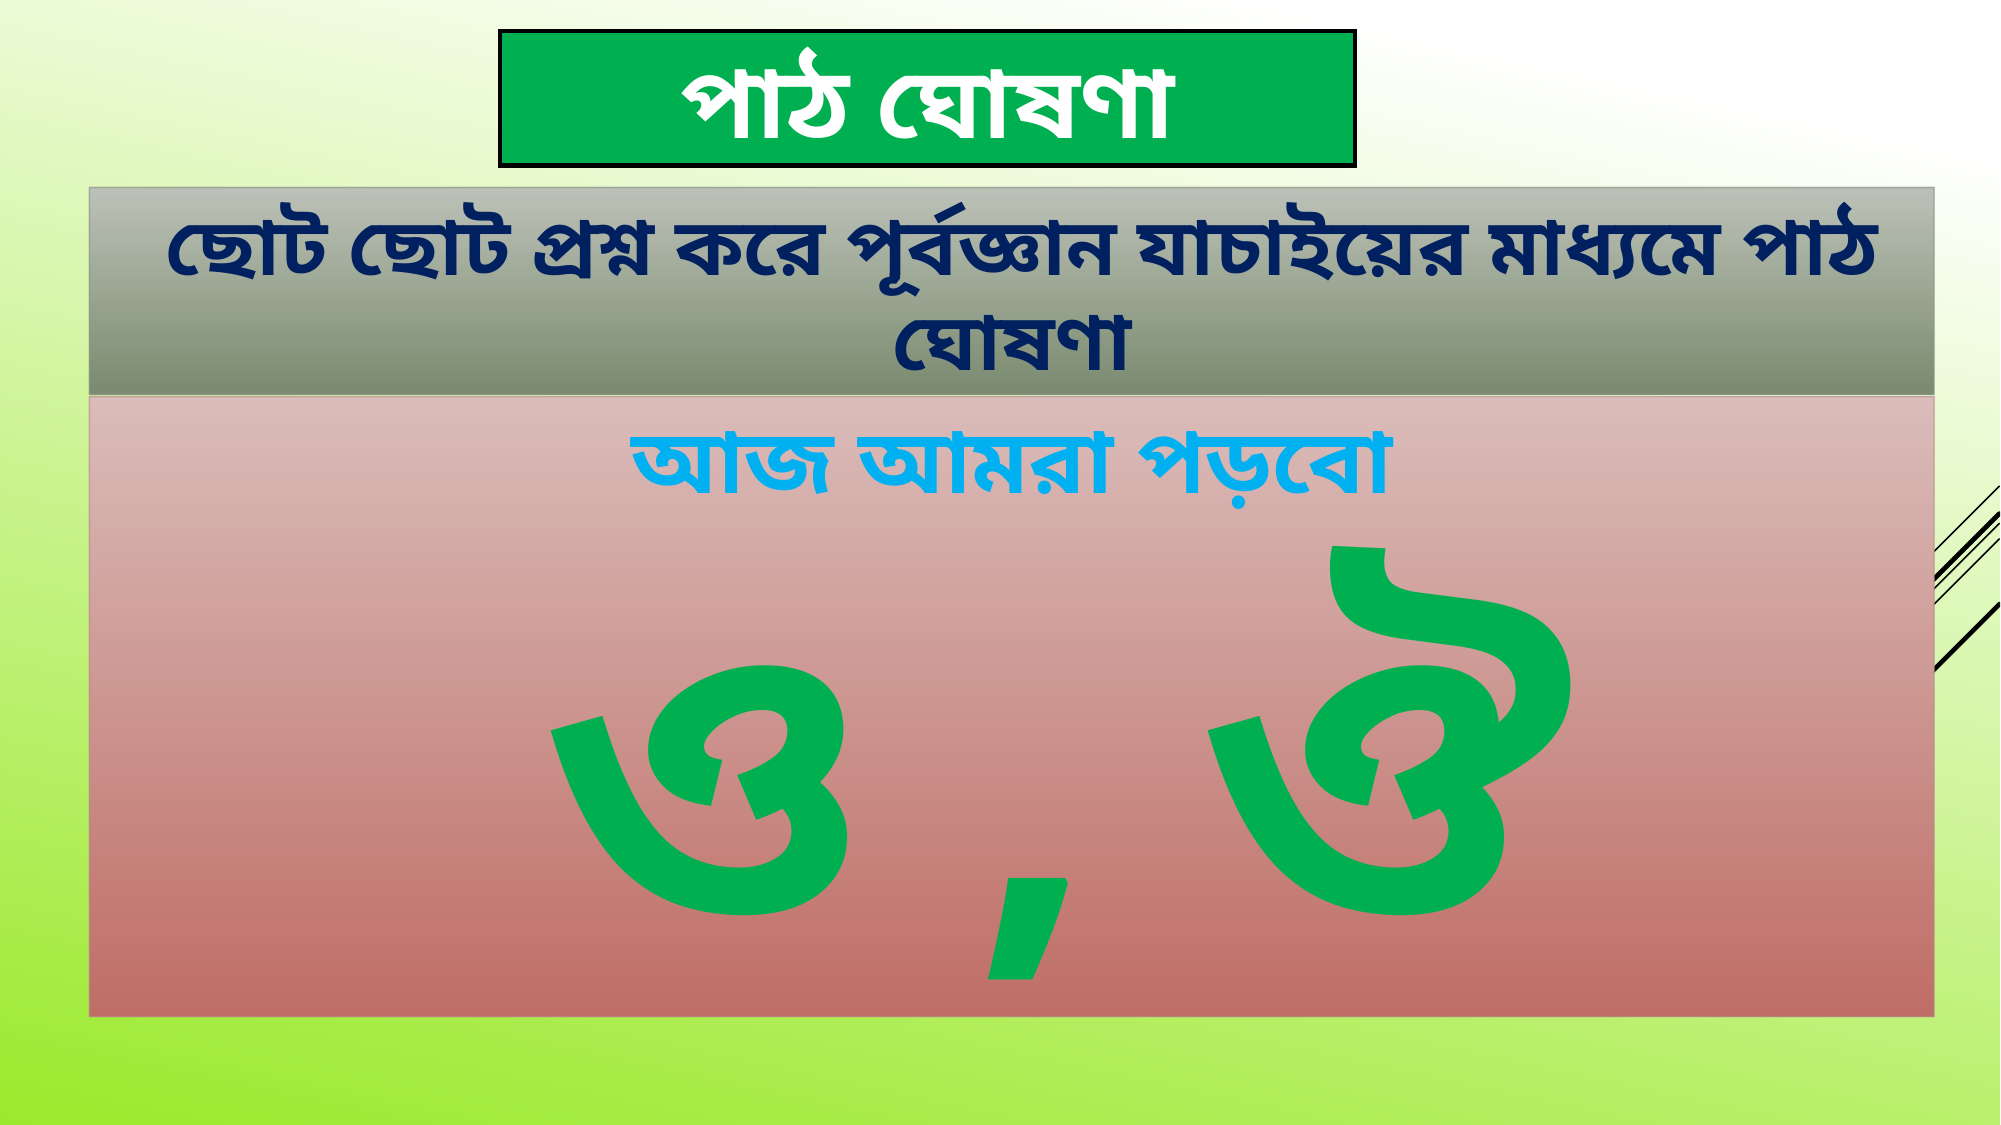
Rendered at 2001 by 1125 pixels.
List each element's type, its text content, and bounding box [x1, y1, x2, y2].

text_box আজ আমরা পড়বো ও , ঔ [89, 396, 1935, 1017]
text_box পাঠ ঘোষণা [499, 30, 1356, 166]
text_box ছোট ছোট প্রশ্ন করে পূর্বজ্ঞান যাচাইয়ের মাধ্যমে পাঠ ঘোষণা [89, 187, 1935, 395]
